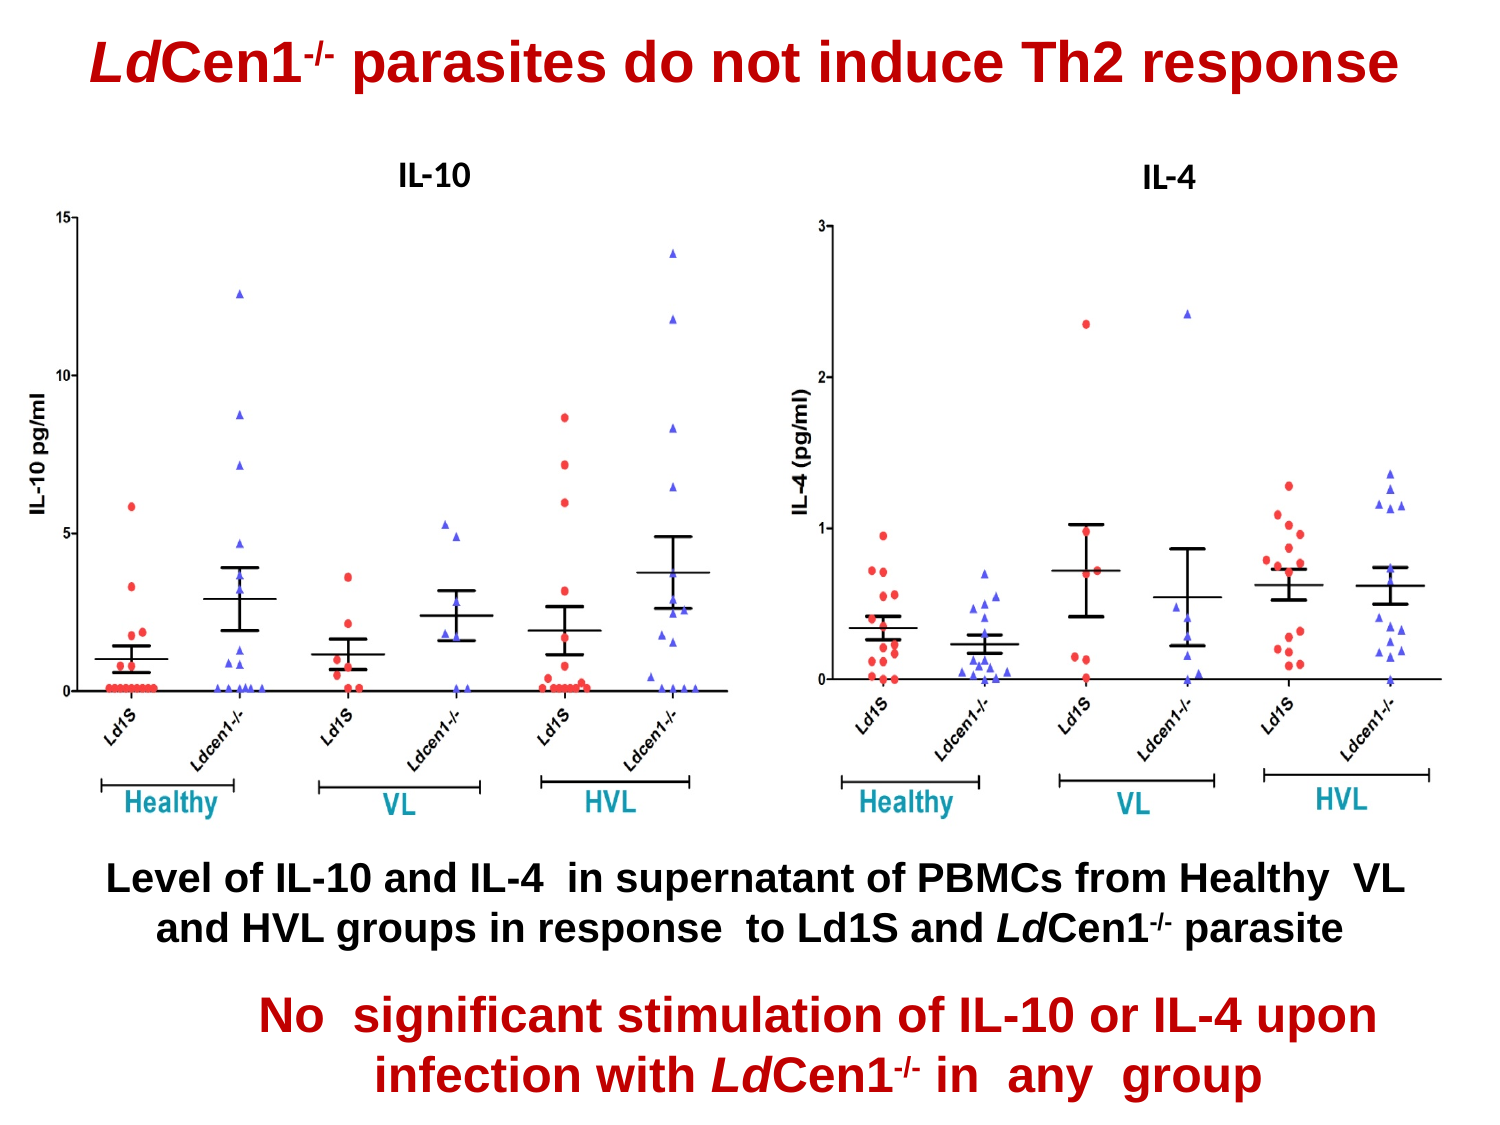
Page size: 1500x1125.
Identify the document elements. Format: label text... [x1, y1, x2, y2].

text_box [12, 142, 1451, 876]
text_box Level of IL-10 and IL-4 in supernatant of PBMCs from Healthy VL and HVL groups in response to Ld1S and LdCen1-/- parasite [74, 884, 1425, 959]
text_box LdCen1-/- parasites do not induce Th2 response [75, 16, 1450, 102]
text_box No significant stimulation of IL-10 or IL-4 upon infection with LdCen1-/- in any group [137, 974, 1500, 1110]
